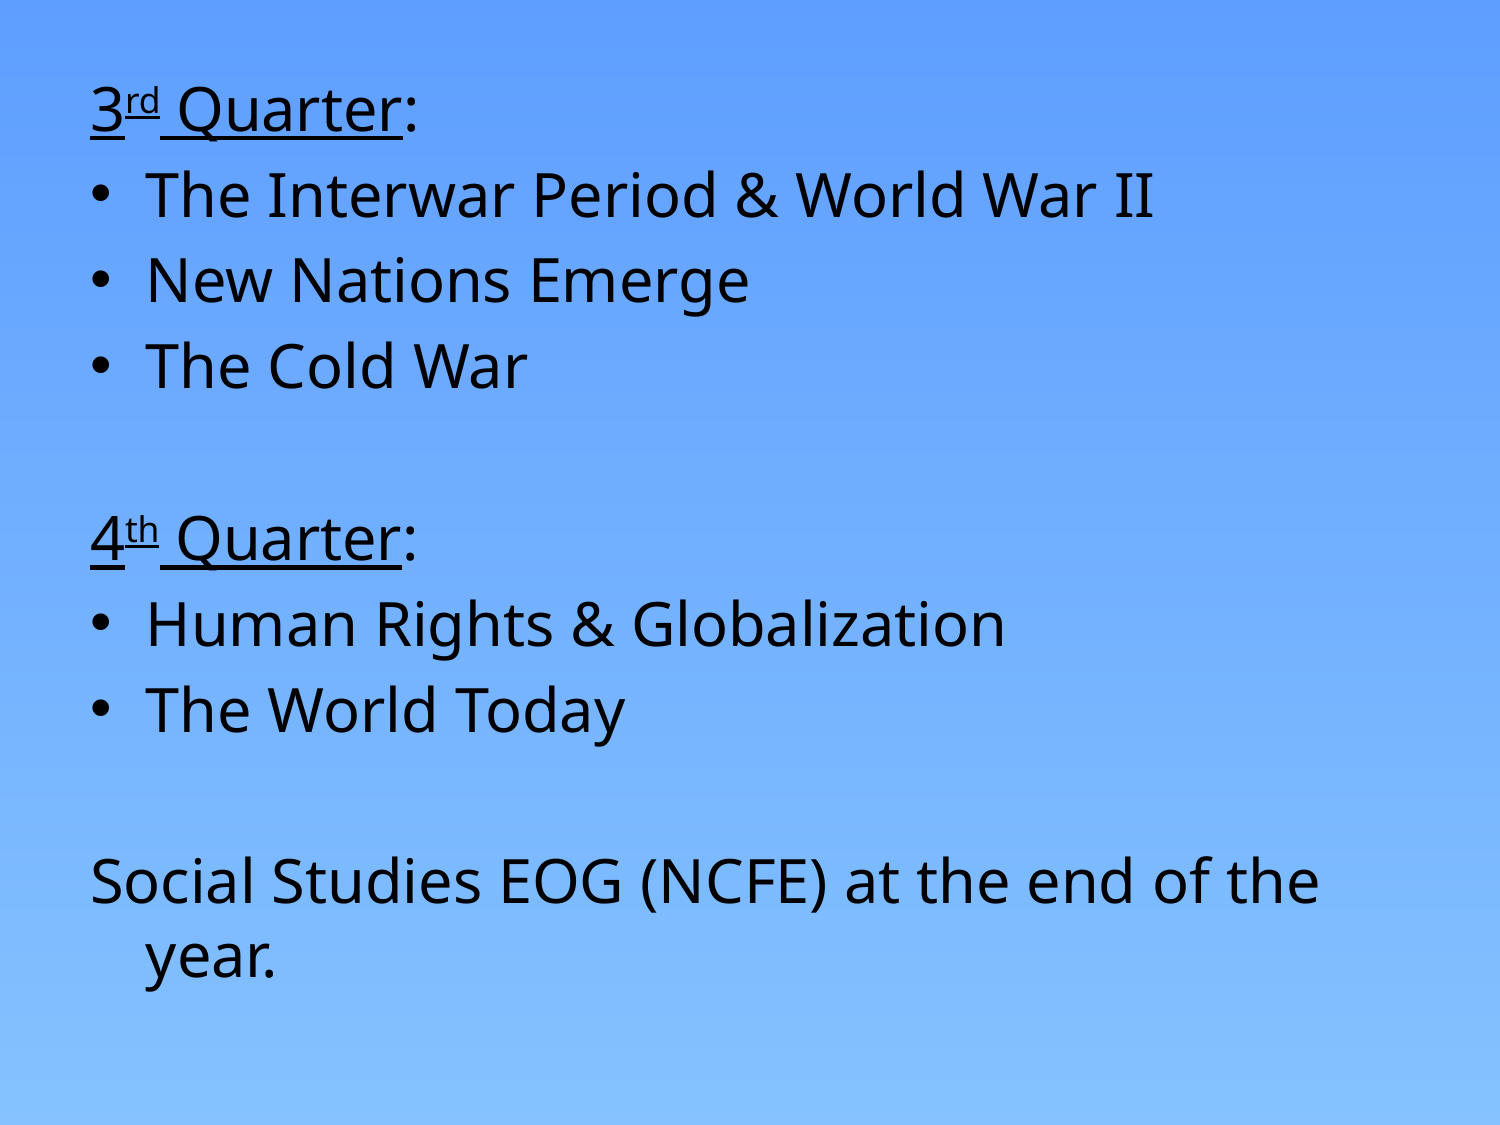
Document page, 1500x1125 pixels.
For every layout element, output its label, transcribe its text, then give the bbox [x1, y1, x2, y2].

list 3rd Quarter: The Interwar Period & World War II New Nations Emerge The Cold War 4th Quarter: Human Rights & Globalization The World Today Social Studies EOG (NCFE) at the end of the year. [75, 62, 1425, 1005]
